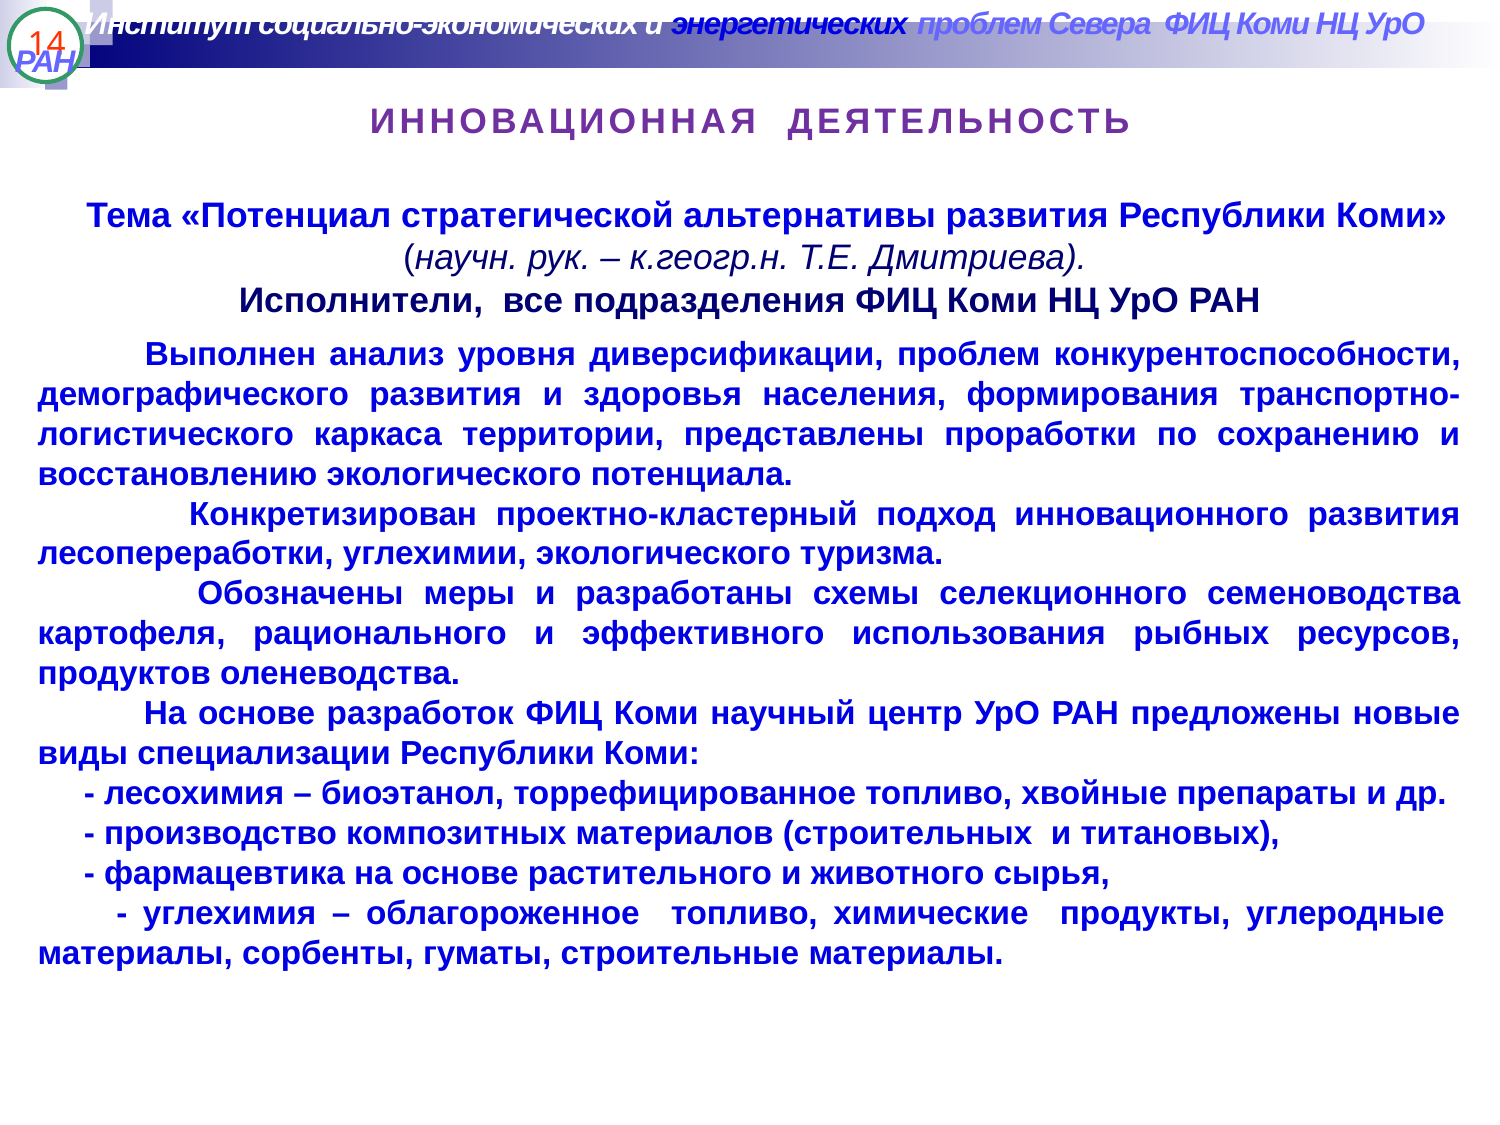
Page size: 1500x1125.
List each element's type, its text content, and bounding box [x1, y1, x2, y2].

text_box Институт социально-экономических и энергетических проблем Севера ФИЦ Коми НЦ УрО РАН [0, 11, 1500, 71]
text_box [19, 71, 70, 83]
text_box ИННОВАЦИОННАЯ ДЕЯТЕЛЬНОСТЬ [0, 90, 1500, 149]
text_box Тема «Потенциал стратегической альтернативы развития Республики Коми» (научн. рук. – к.геогр.н. Т.Е. Дмитриева). Исполнители, все подразделения ФИЦ Коми НЦ УрО РАН Выполнен анализ уровня диверсификации, проблем конкурентоспособности, демографического развития и здоровья населения, формирования транспортно-логистического каркаса территории, представлены проработки по сохранению и восстановлению экологического потенциала. Конкретизирован проектно-кластерный подход инновационного развития лесопереработки, углехимии, экологического туризма. Обозначены меры и разработаны схемы селекционного семеноводства картофеля, рационального и эффективного использования рыбных ресурсов, продуктов оленеводства. На основе разработок ФИЦ Коми научный центр УрО РАН предложены новые виды специализации Республики Коми: - лесохимия – биоэтанол, торрефицированное топливо, хвойные препараты и др. - производство композитных материалов (строительных и титановых), - фармацевтика на основе растительного и животного сырья, - углехимия – облагороженное топливо, химические продукты, углеродные материалы, сорбенты, гуматы, строительные материалы. [22, 184, 1478, 1071]
